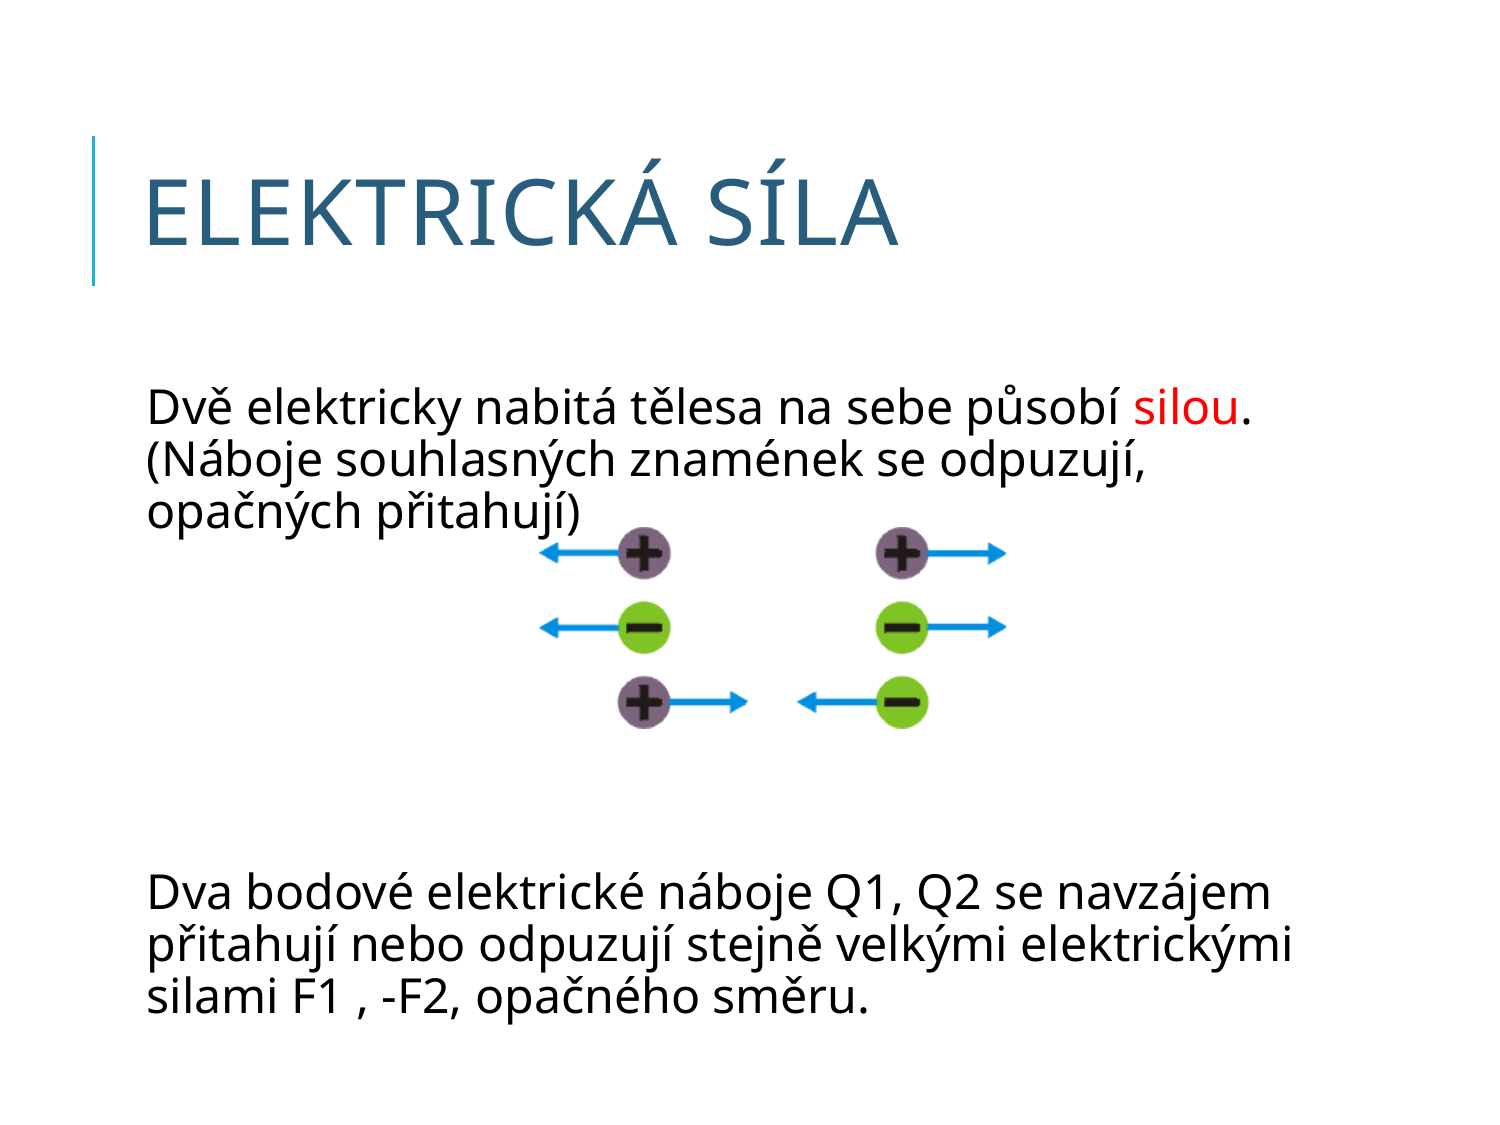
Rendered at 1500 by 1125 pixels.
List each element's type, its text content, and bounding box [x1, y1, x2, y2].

picture [538, 527, 1008, 730]
title Elektrická síla [126, 96, 1322, 342]
list Dvě elektricky nabitá tělesa na sebe působí silou. (Náboje souhlasných znamének se odpuzují, opačných přitahují) Dva bodové elektrické náboje Q1, Q2 se navzájem přitahují nebo odpuzují stejně velkými elektrickými silami F1 , -F2, opačného směru. [126, 375, 1322, 1035]
